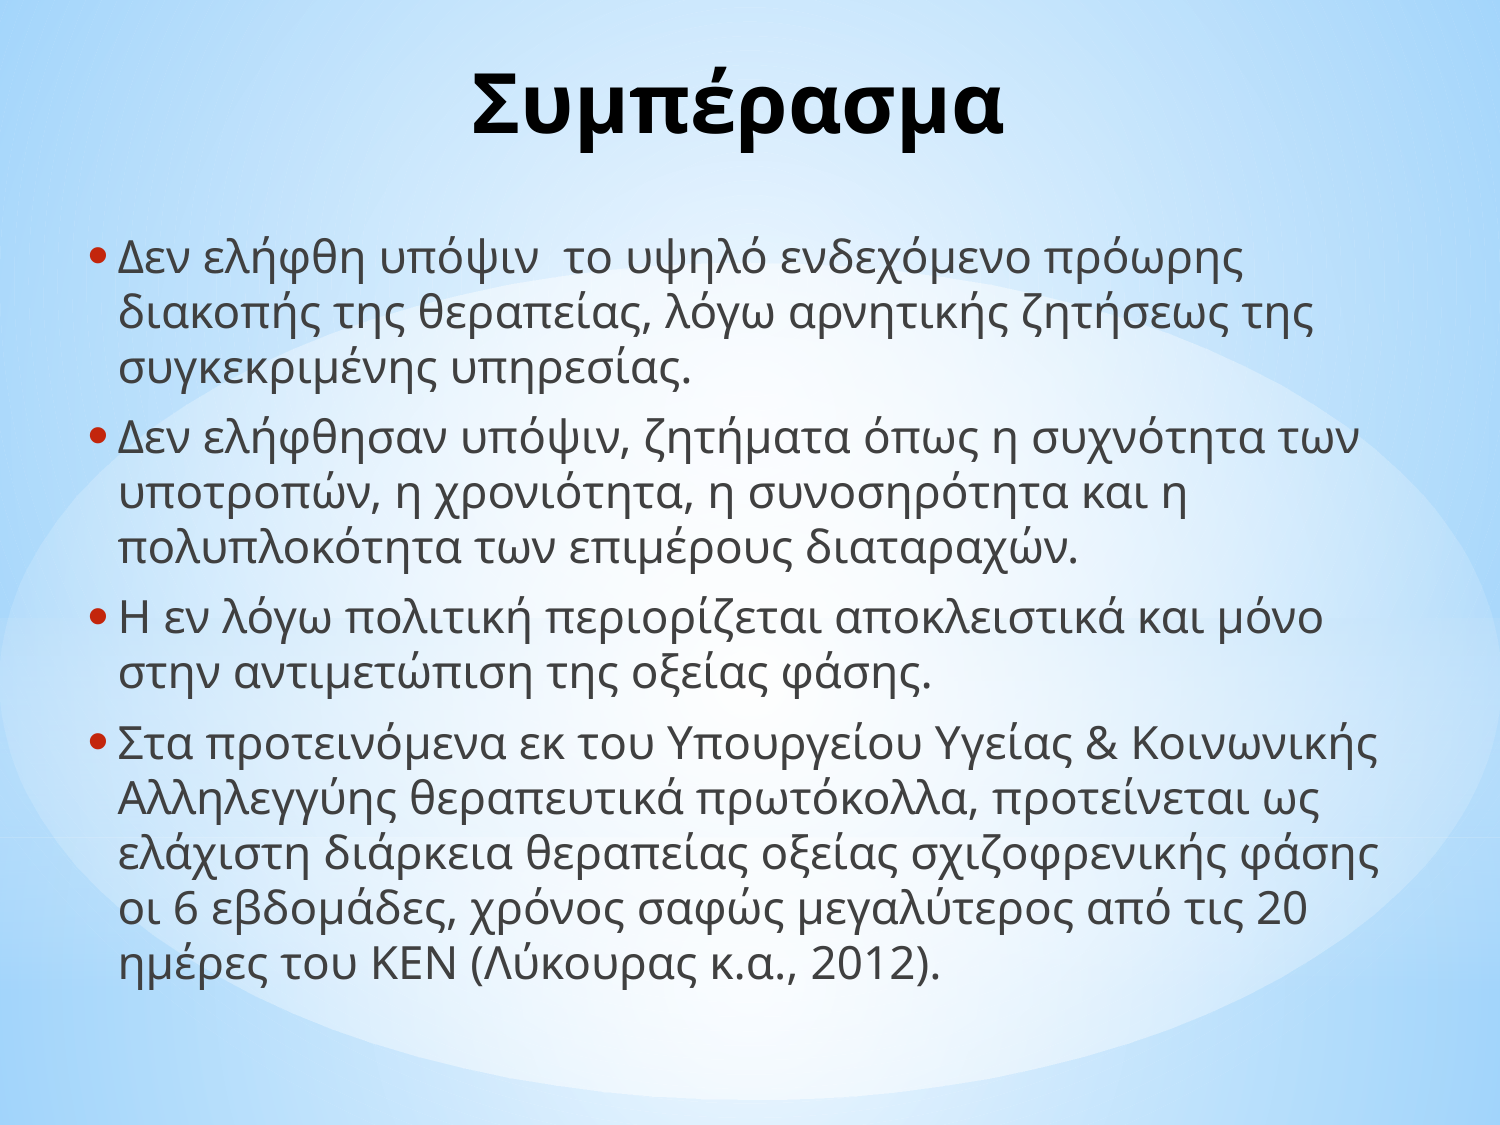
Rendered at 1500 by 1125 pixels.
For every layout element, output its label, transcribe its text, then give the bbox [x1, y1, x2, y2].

list Δεν ελήφθη υπόψιν το υψηλό ενδεχόμενο πρόωρης διακοπής της θεραπείας, λόγω αρνητικής ζητήσεως της συγκεκριμένης υπηρεσίας. Δεν ελήφθησαν υπόψιν, ζητήματα όπως η συχνότητα των υποτροπών, η χρονιότητα, η συνοσηρότητα και η πολυπλοκότητα των επιμέρους διαταραχών. Η εν λόγω πολιτική περιορίζεται αποκλειστικά και μόνο στην αντιμετώπιση της οξείας φάσης. Στα προτεινόμενα εκ του Υπουργείου Υγείας & Κοινωνικής Αλληλεγγύης θεραπευτικά πρωτόκολλα, προτείνεται ως ελάχιστη διάρκεια θεραπείας οξείας σχιζοφρενικής φάσης οι 6 εβδομάδες, χρόνος σαφώς μεγαλύτερος από τις 20 ημέρες του ΚΕΝ (Λύκουρας κ.α., 2012). [64, 219, 1412, 1012]
title Συμπέρασμα [64, 42, 1412, 185]
